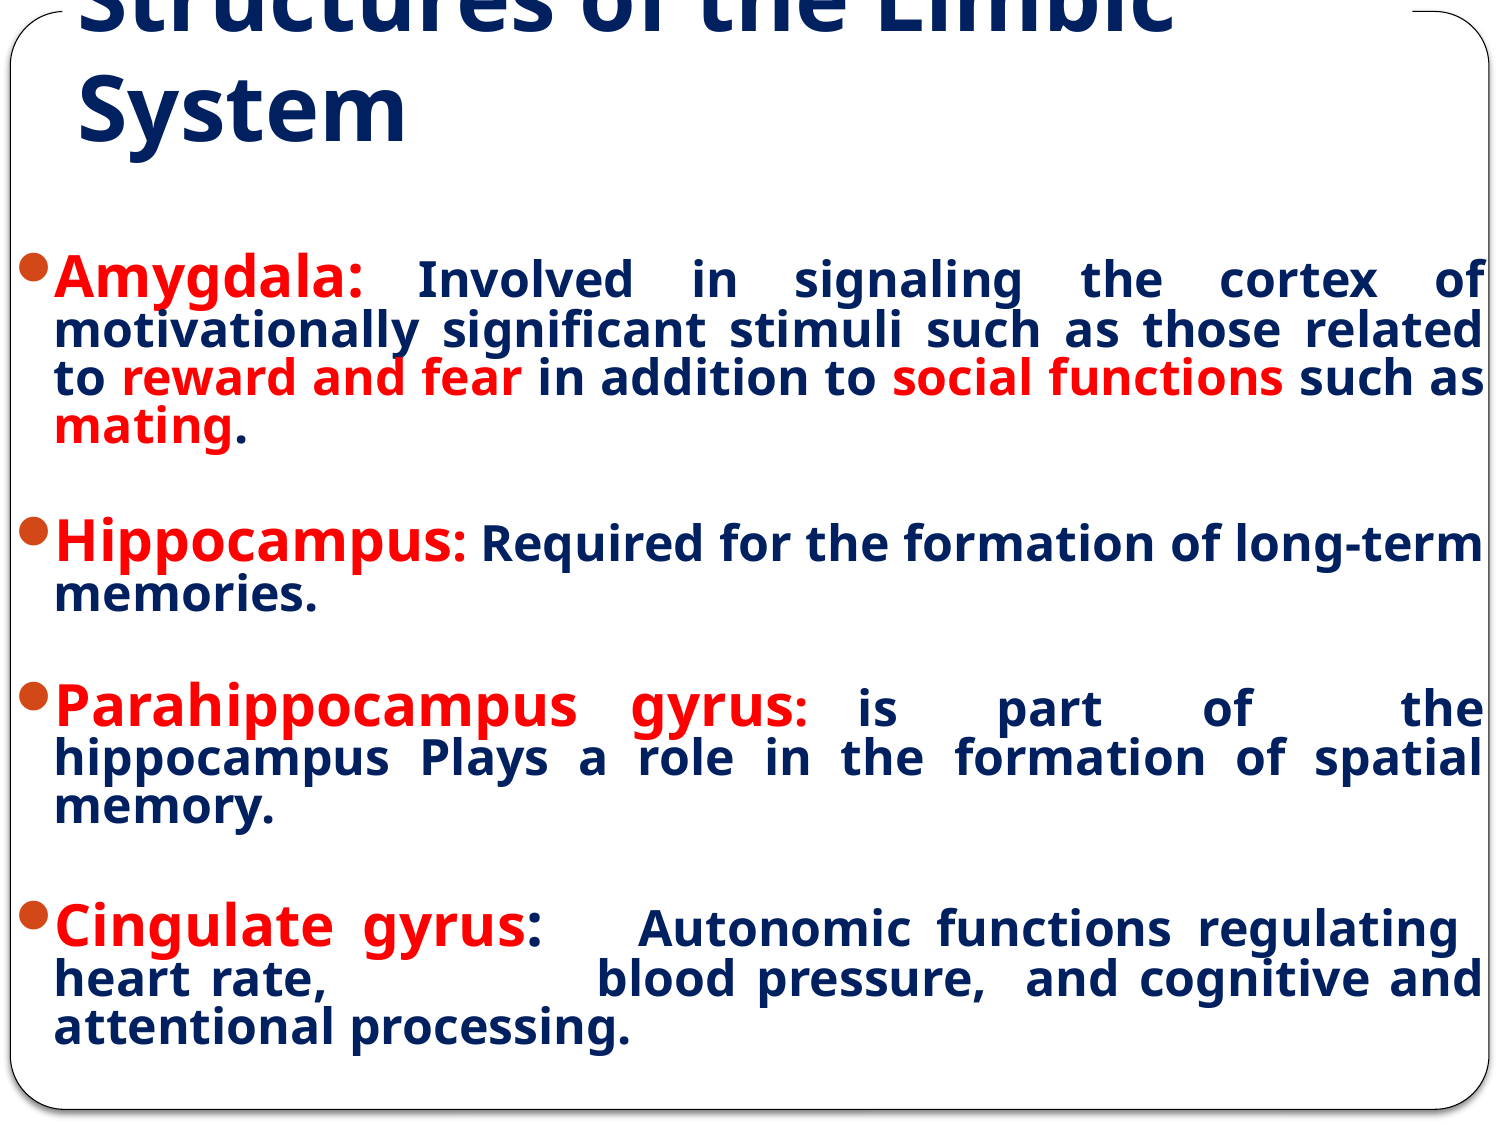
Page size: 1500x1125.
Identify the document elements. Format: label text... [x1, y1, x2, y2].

title Structures of the Limbic System [62, 0, 1413, 162]
list Amygdala: Involved in signaling the cortex of motivationally significant stimuli such as those related to reward and fear in addition to social functions such as mating. Hippocampus: Required for the formation of long-term memories. Parahippocampus gyrus: is part of the hippocampus Plays a role in the formation of spatial memory. Cingulate gyrus: Autonomic functions regulating heart rate, blood pressure, and cognitive and attentional processing. [0, 162, 1500, 1125]
